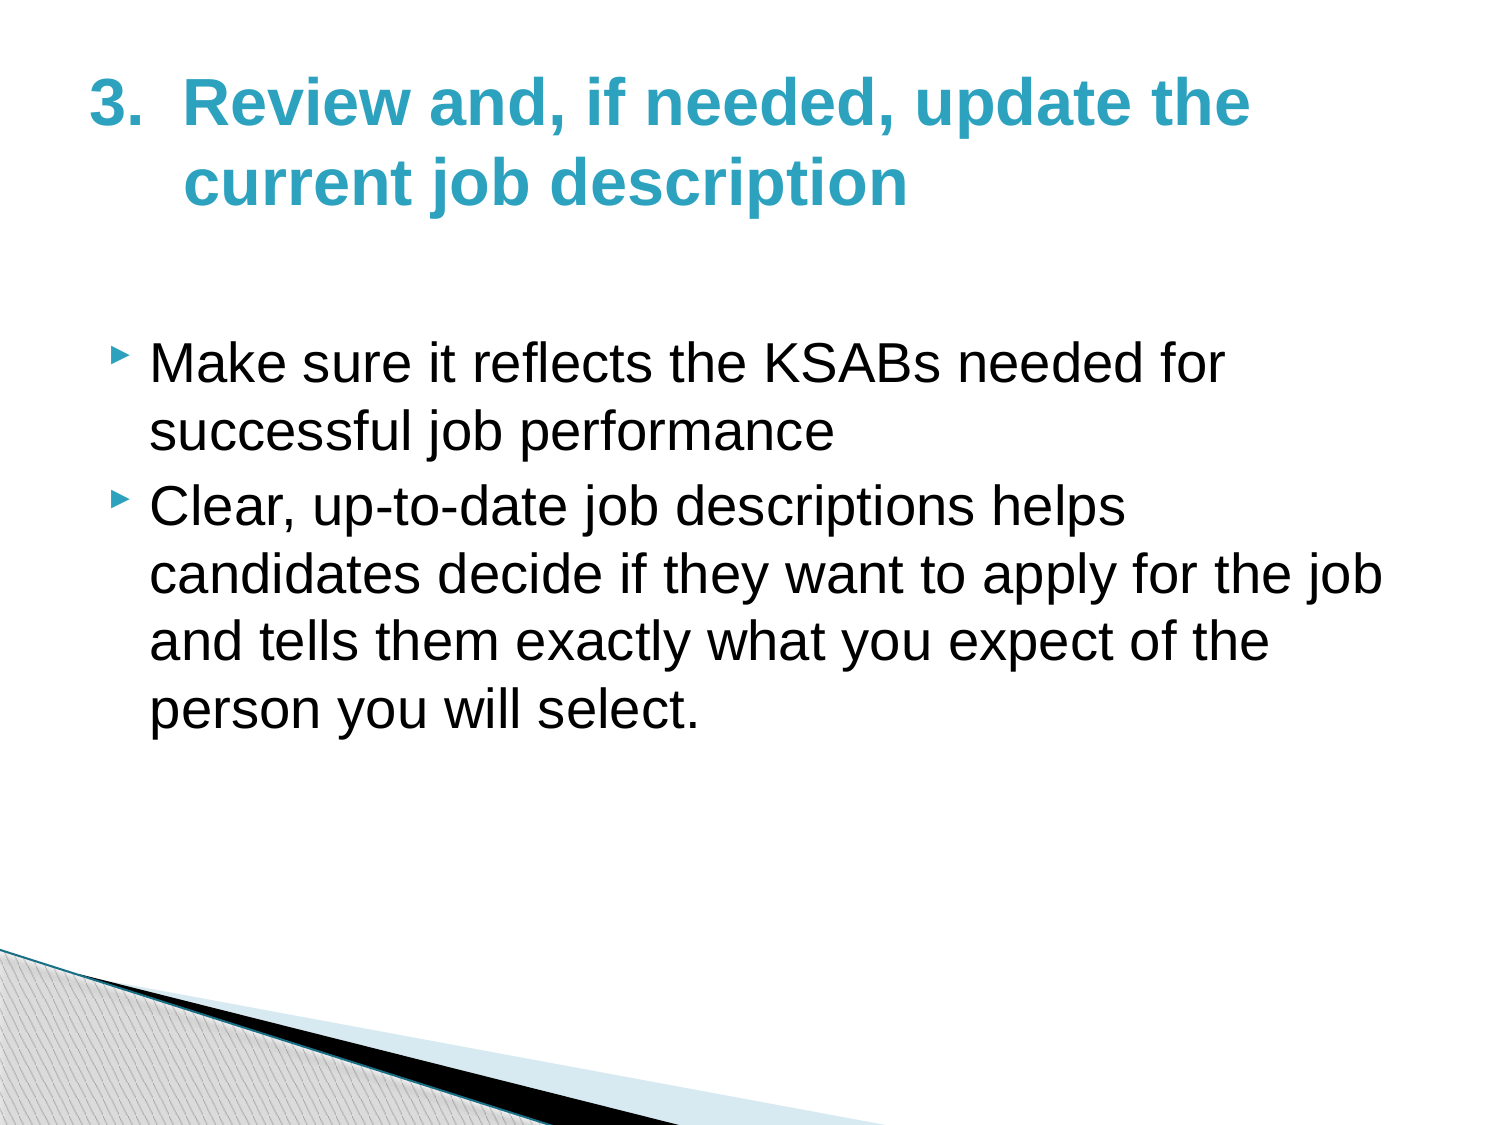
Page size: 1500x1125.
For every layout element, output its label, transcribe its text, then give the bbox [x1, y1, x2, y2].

title 3. Review and, if needed, update the current job description [75, 45, 1425, 233]
list Make sure it reflects the KSABs needed for successful job performance Clear, up-to-date job descriptions helps candidates decide if they want to apply for the job and tells them exactly what you expect of the person you will select. [75, 242, 1425, 986]
